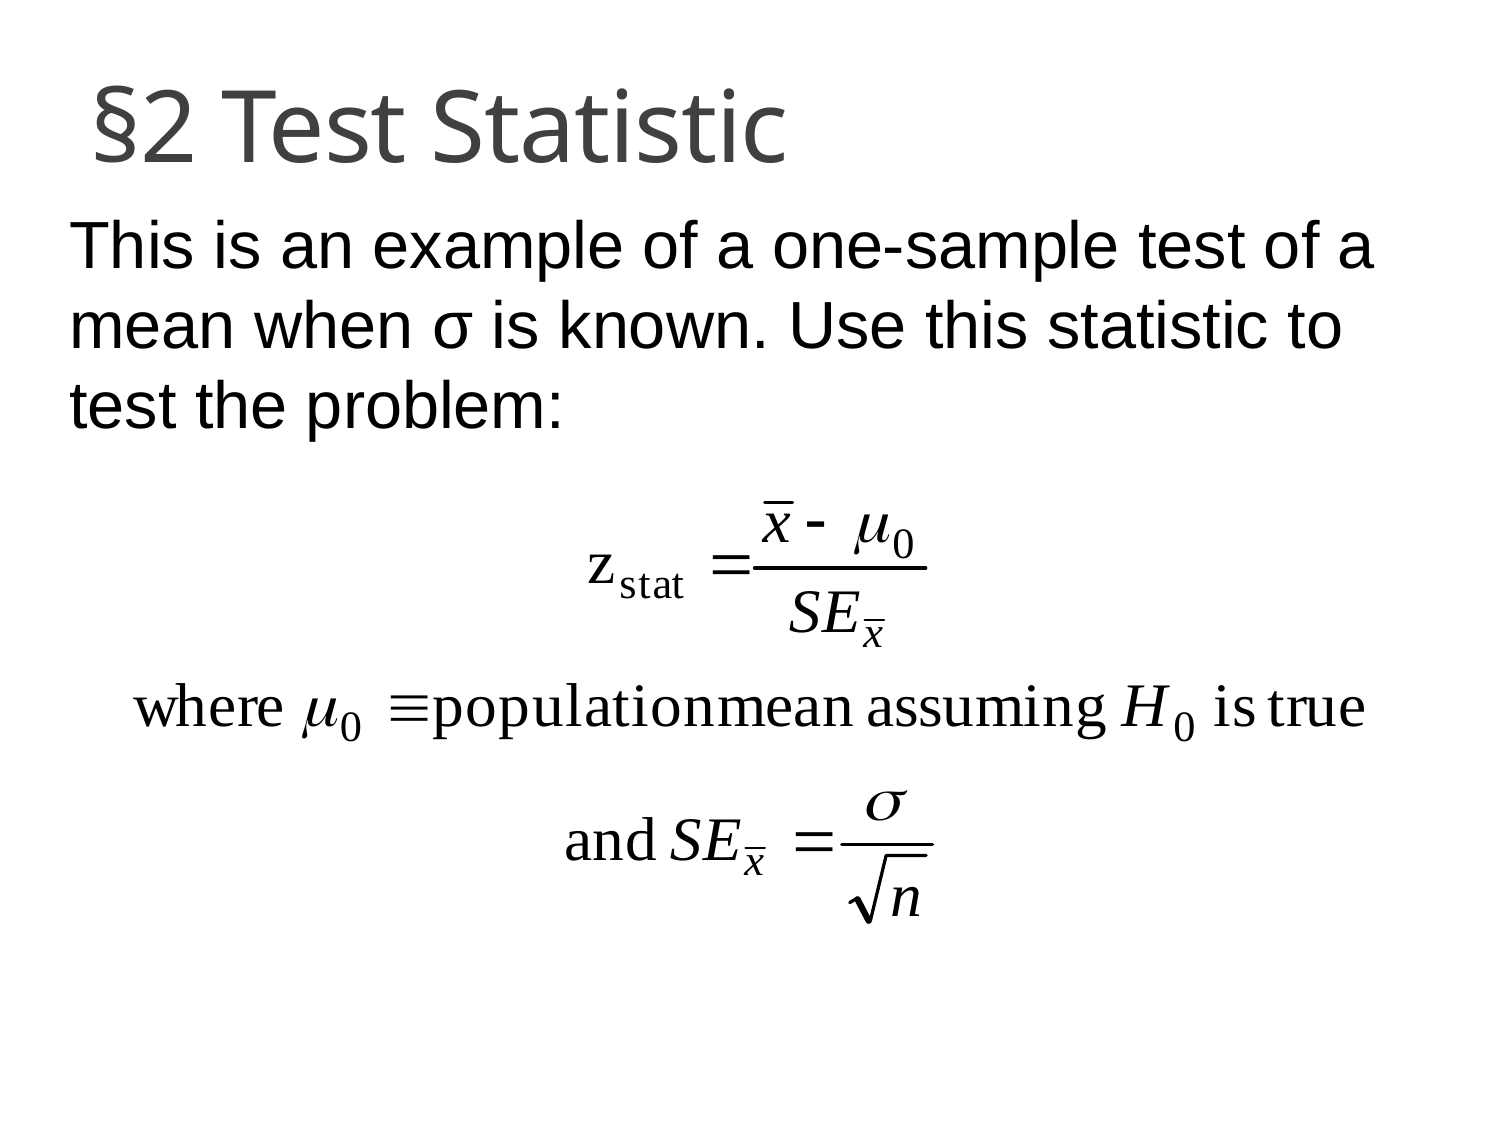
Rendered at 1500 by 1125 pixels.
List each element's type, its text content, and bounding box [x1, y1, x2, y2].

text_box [119, 478, 1382, 937]
text_box This is an example of a one-sample test of a mean when σ is known. Use this statistic to test the problem: [54, 194, 1439, 449]
title §2 Test Statistic [75, 45, 1425, 191]
